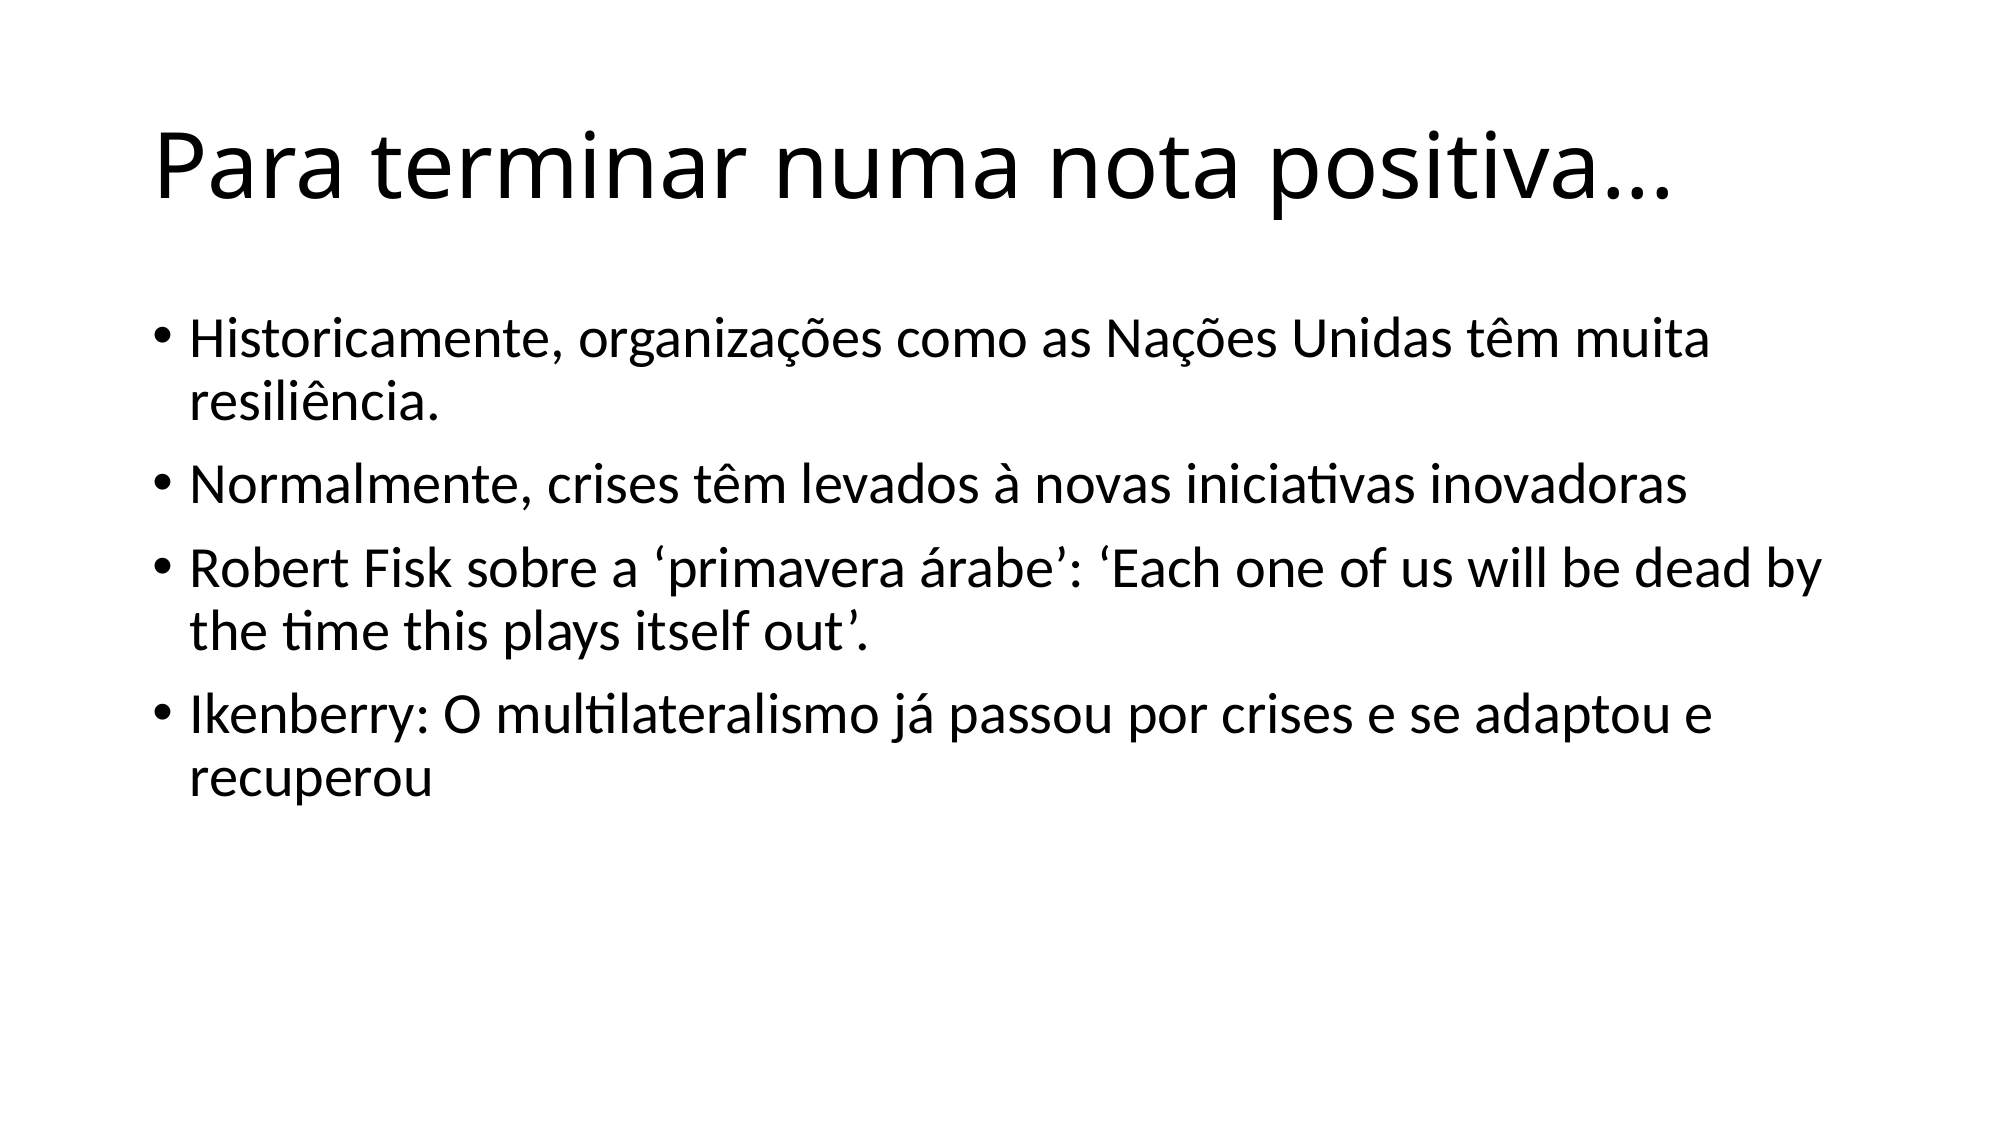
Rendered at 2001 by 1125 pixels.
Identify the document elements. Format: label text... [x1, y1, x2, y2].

title Para terminar numa nota positiva... [137, 59, 1863, 278]
list Historicamente, organizações como as Nações Unidas têm muita resiliência. Normalmente, crises têm levados à novas iniciativas inovadoras Robert Fisk sobre a ‘primavera árabe’: ‘Each one of us will be dead by the time this plays itself out’. Ikenberry: O multilateralismo já passou por crises e se adaptou e recuperou [137, 299, 1863, 1014]
